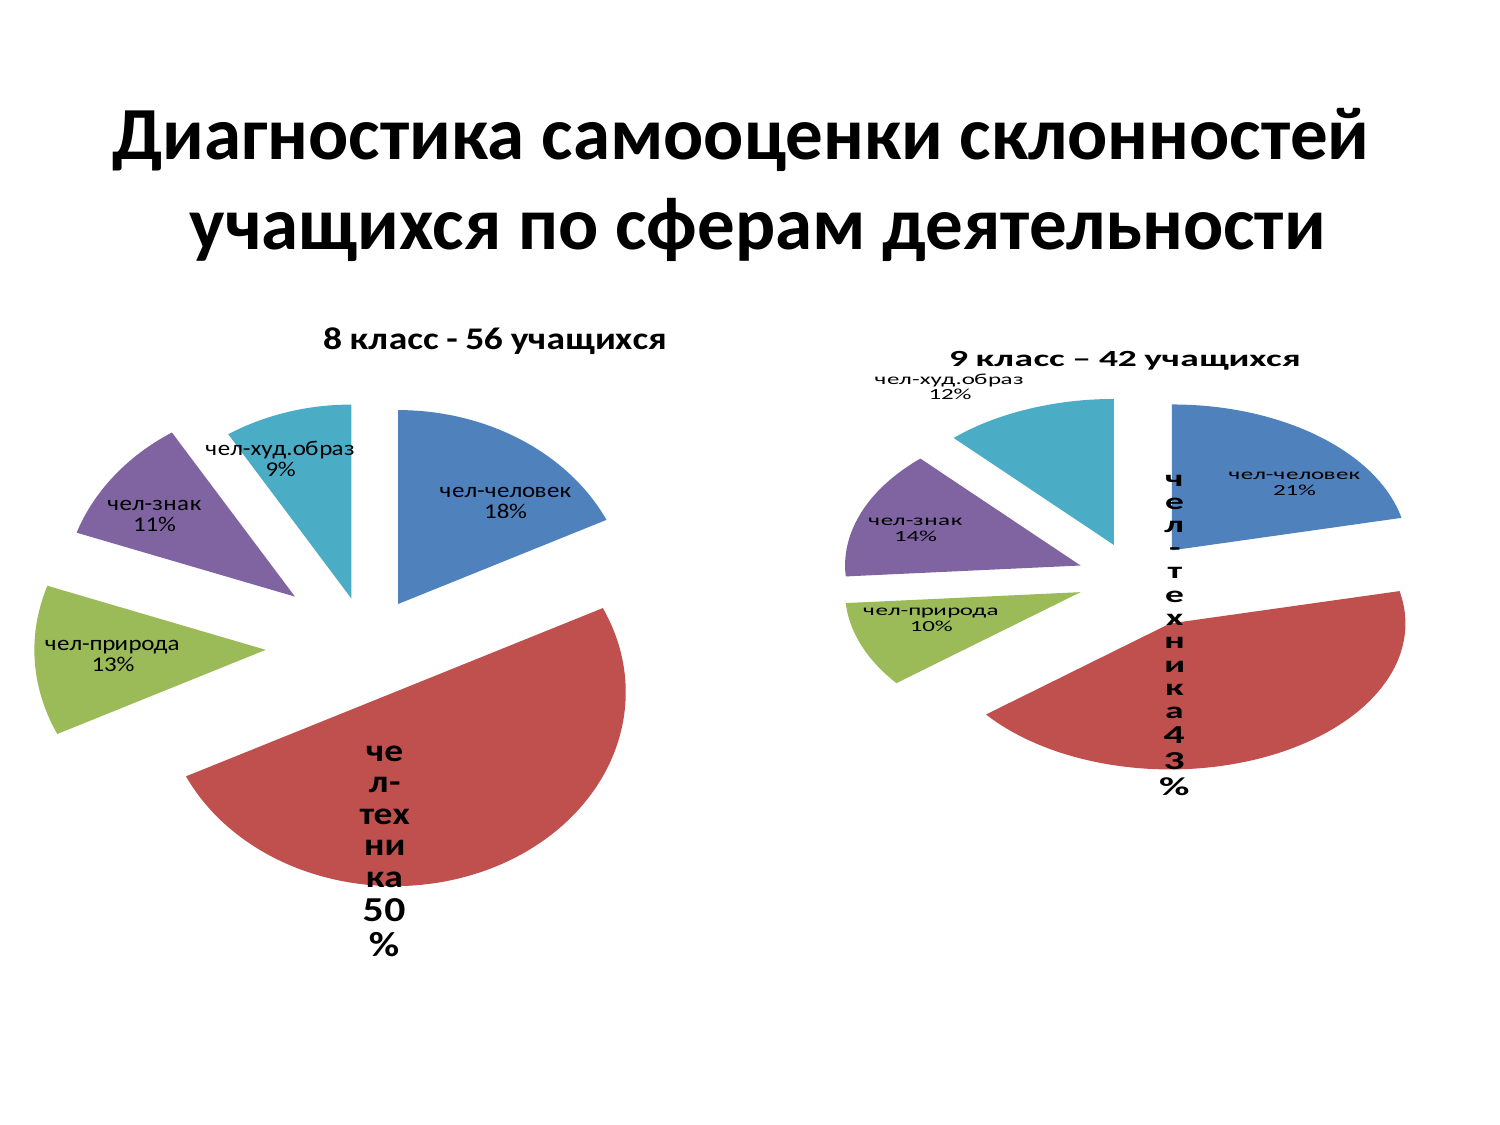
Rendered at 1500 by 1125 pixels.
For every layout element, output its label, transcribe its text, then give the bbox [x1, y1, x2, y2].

title Диагностика самооценки склонностей учащихся по сферам деятельности [34, 44, 1466, 305]
chart [773, 327, 1477, 1095]
chart [23, 262, 738, 1102]
